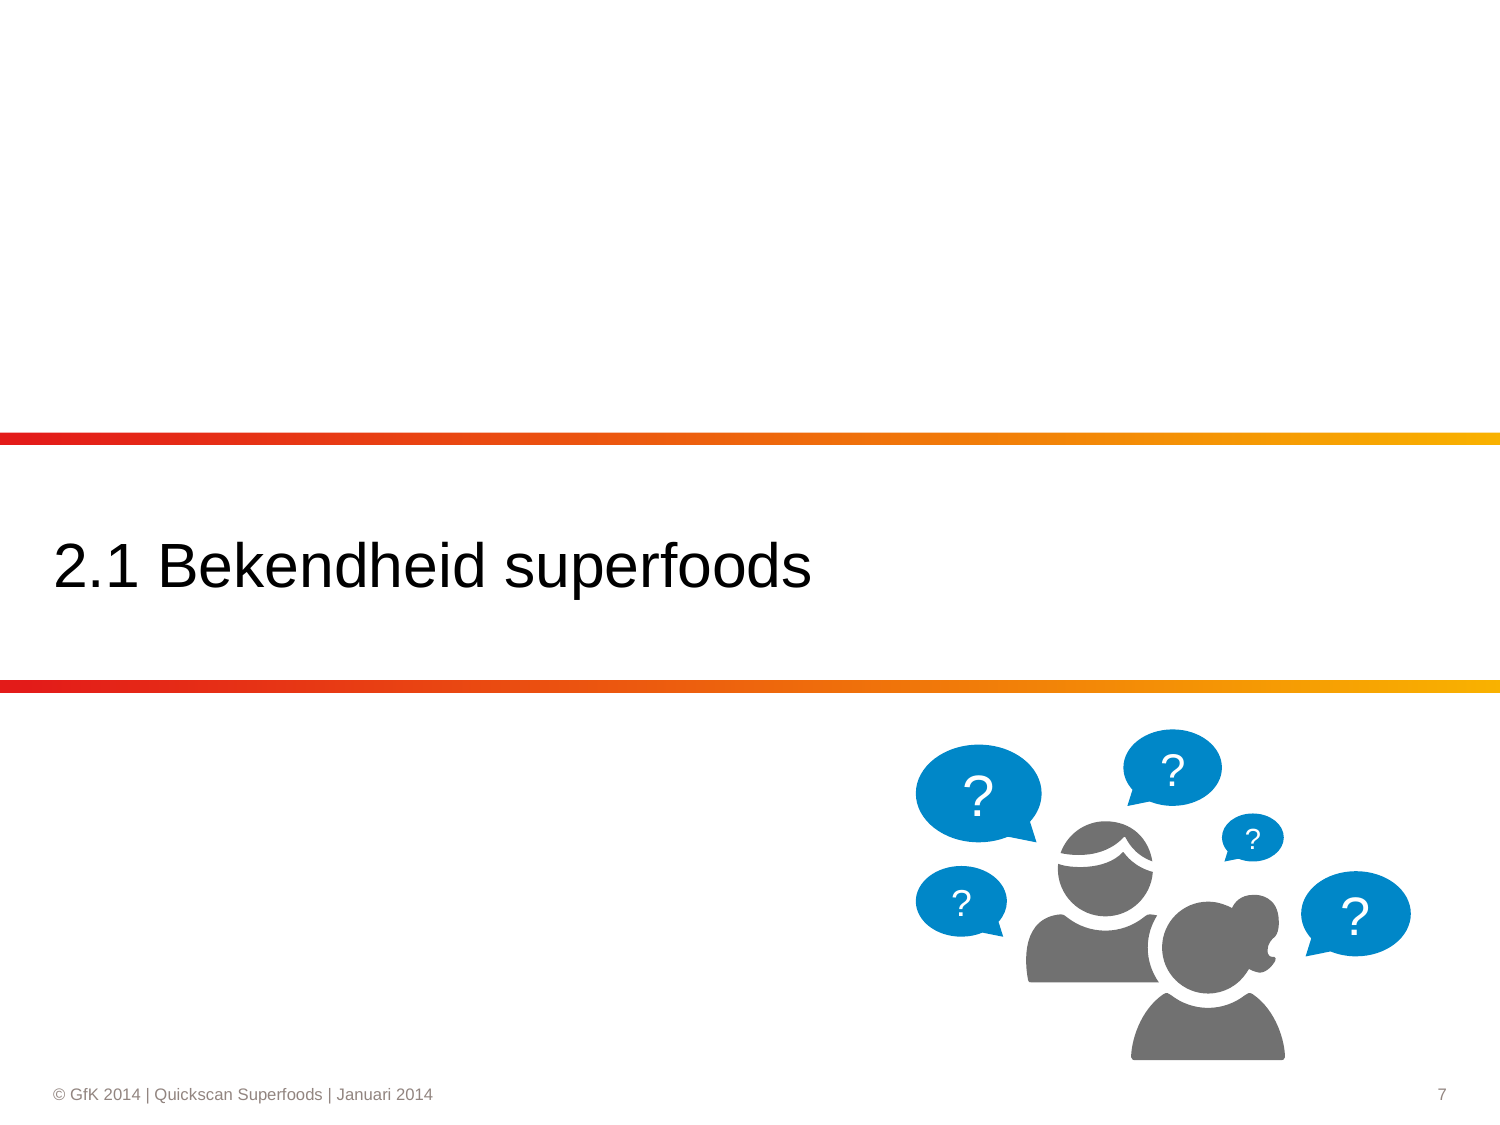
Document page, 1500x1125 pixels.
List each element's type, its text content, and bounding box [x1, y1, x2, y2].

title 2.1 Bekendheid superfoods [0, 444, 1500, 681]
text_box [915, 729, 1412, 1061]
